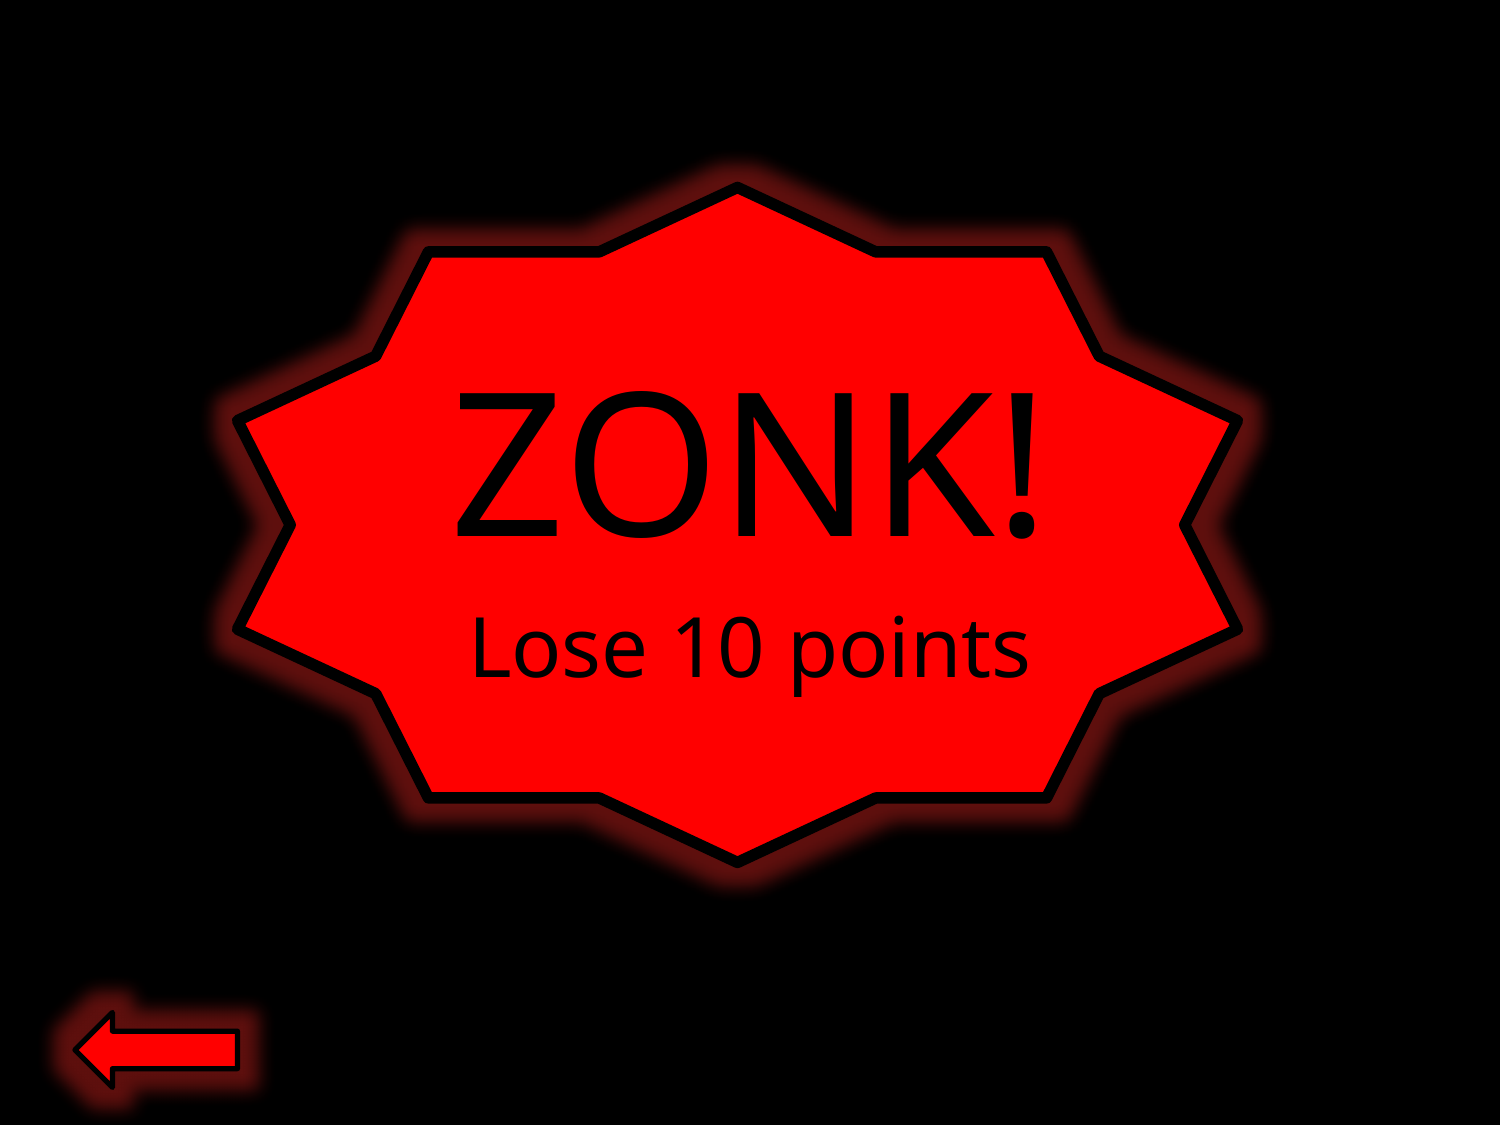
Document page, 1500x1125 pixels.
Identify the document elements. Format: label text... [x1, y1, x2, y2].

text_box [358, 185, 1117, 362]
text_box [72, 1010, 240, 1090]
text_box Lose 10 points [0, 549, 1500, 738]
text_box [395, 738, 1080, 865]
text_box ZONK! [0, 362, 1500, 549]
